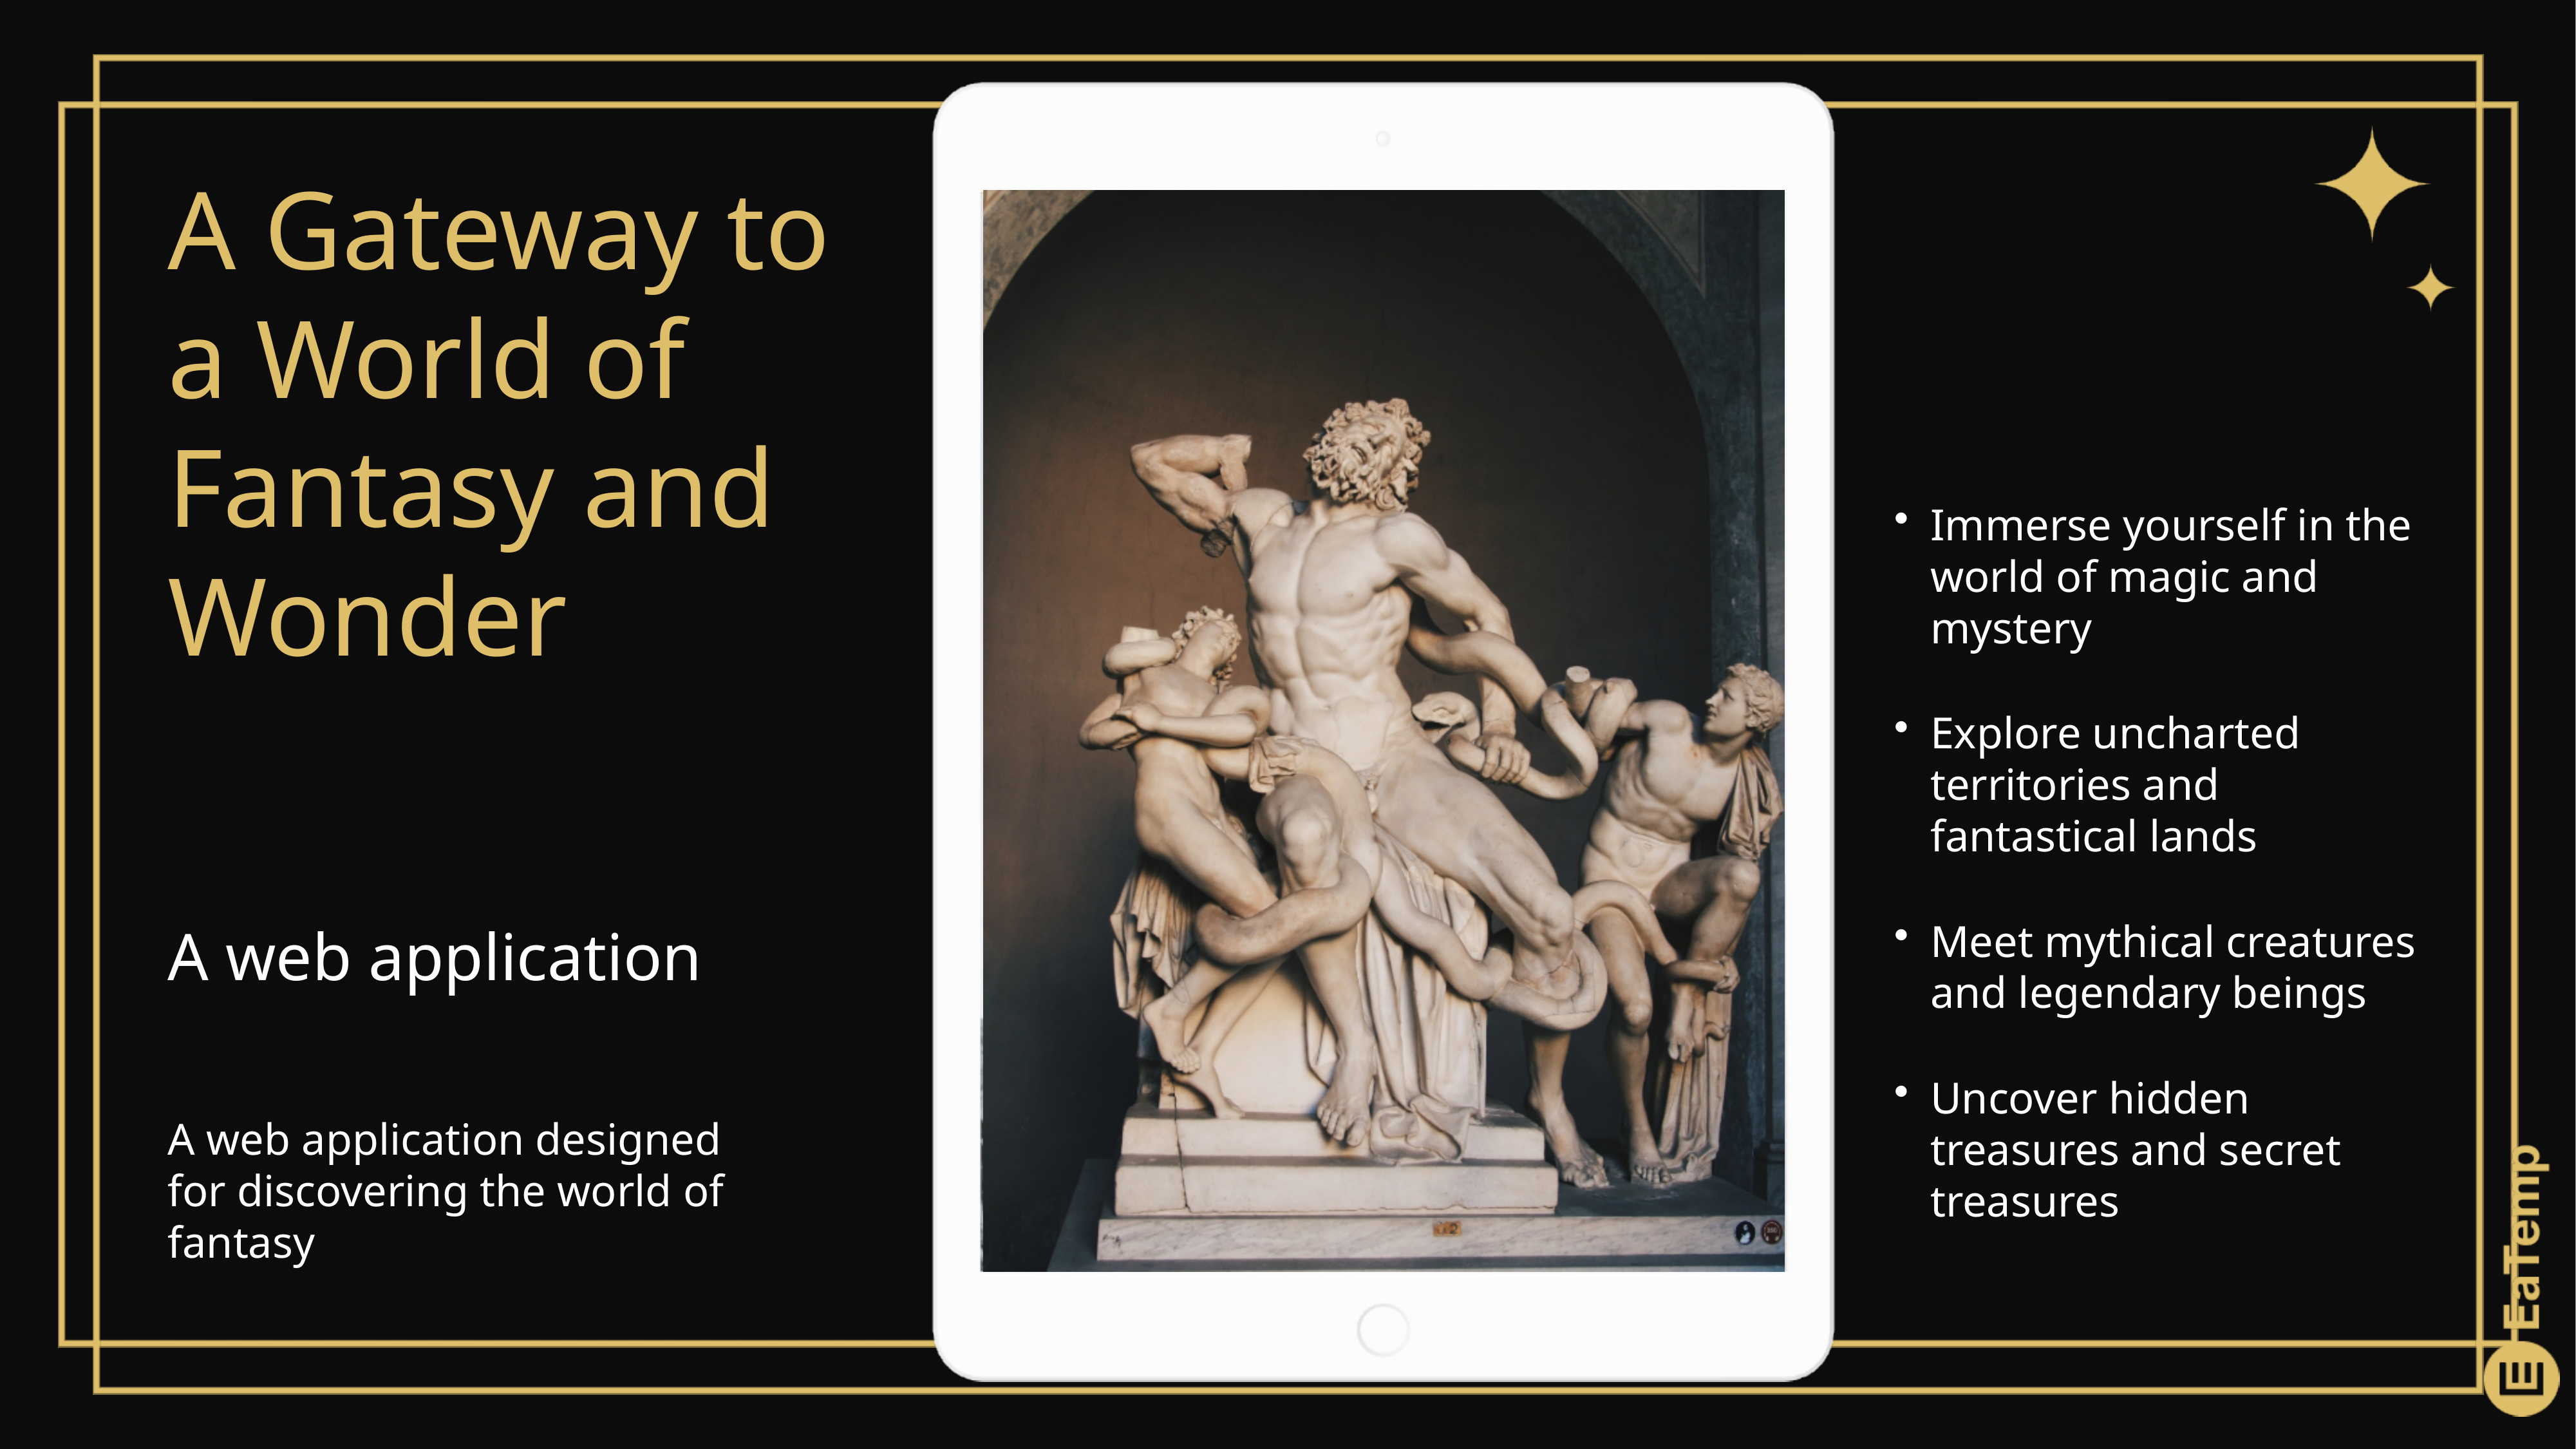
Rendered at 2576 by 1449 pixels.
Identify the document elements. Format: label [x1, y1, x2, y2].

picture [58, 54, 2560, 1417]
text_box [2468, 1110, 2576, 1449]
